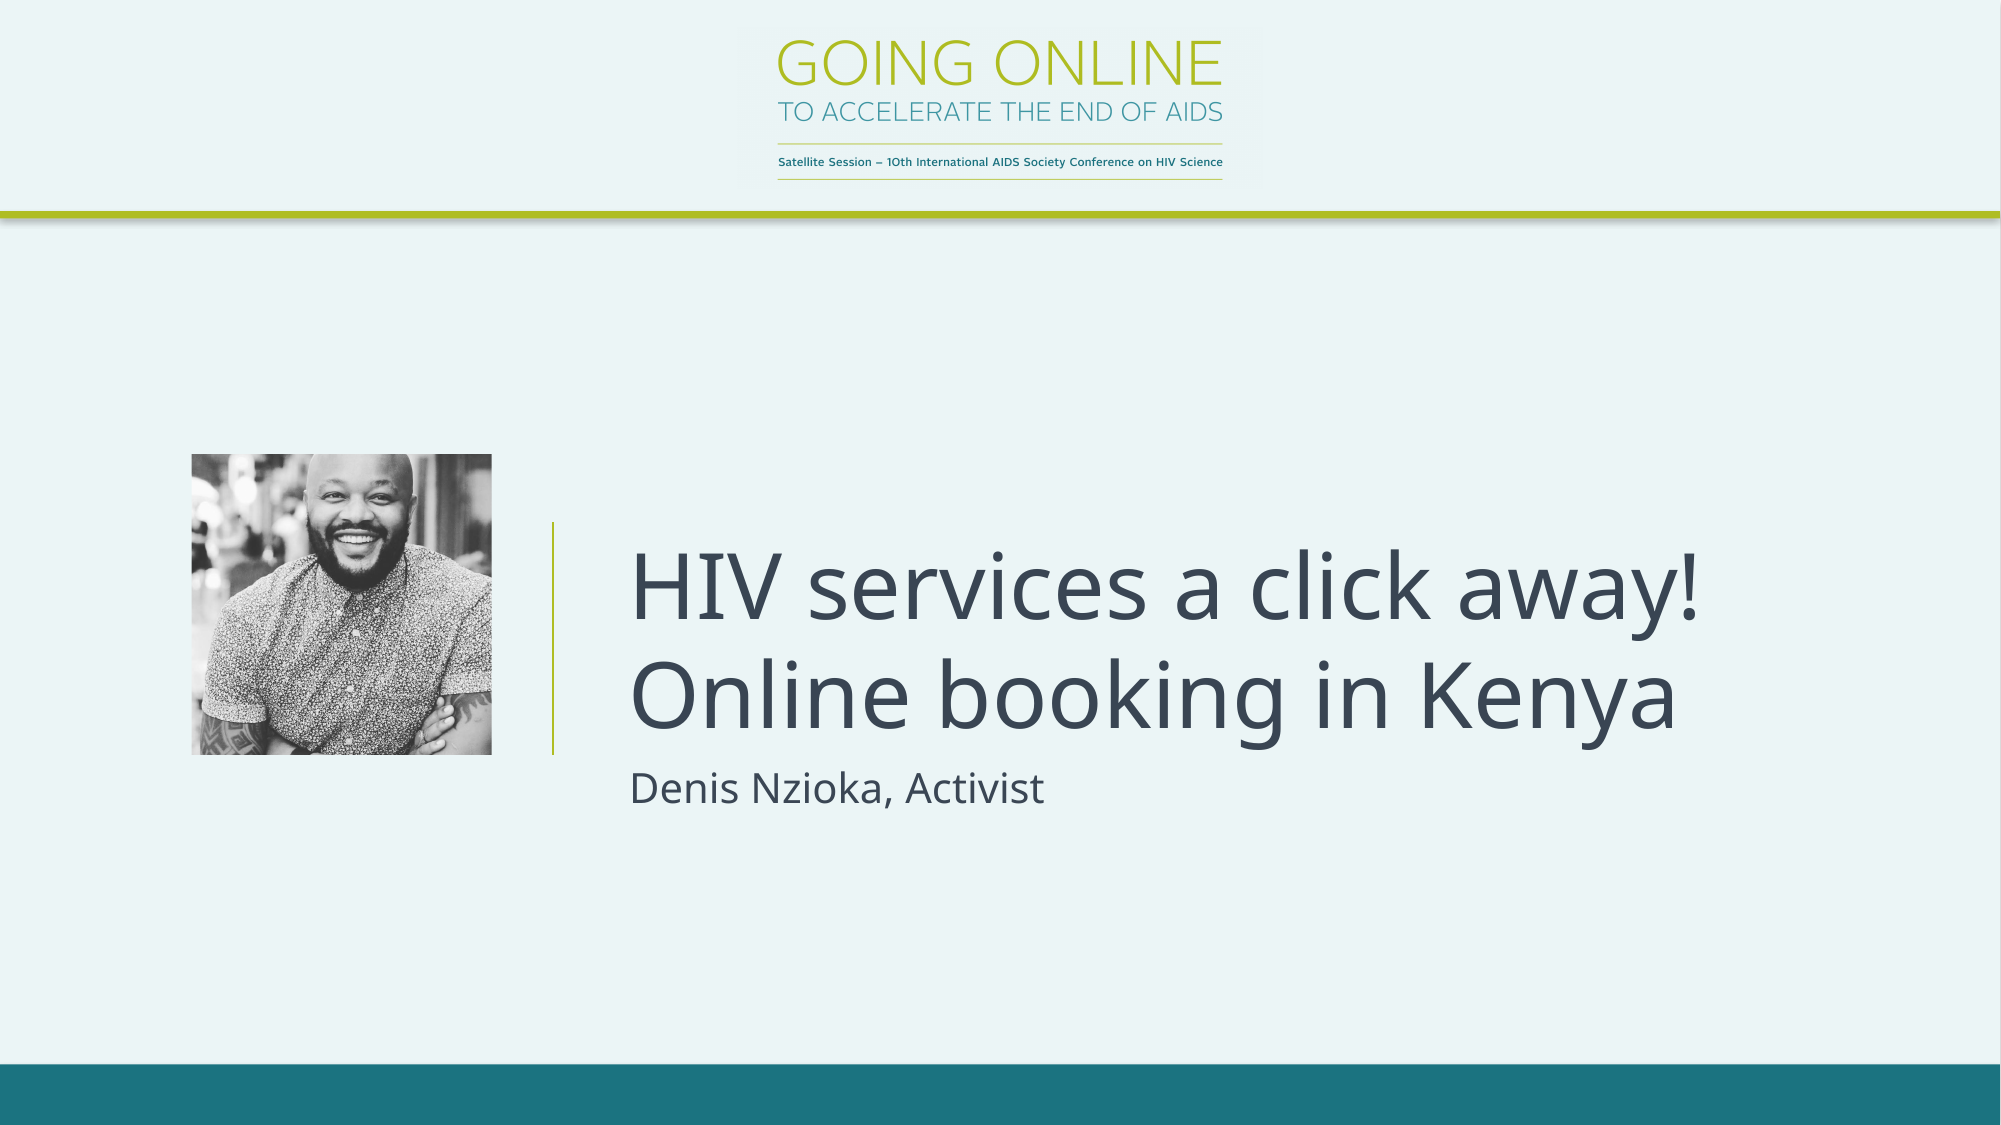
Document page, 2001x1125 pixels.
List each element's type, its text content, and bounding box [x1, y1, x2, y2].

picture [191, 454, 492, 756]
picture [737, 27, 1263, 189]
list Denis Nzioka, Activist [614, 754, 1772, 905]
title HIV services a click away! Online booking in Kenya [613, 380, 1772, 755]
